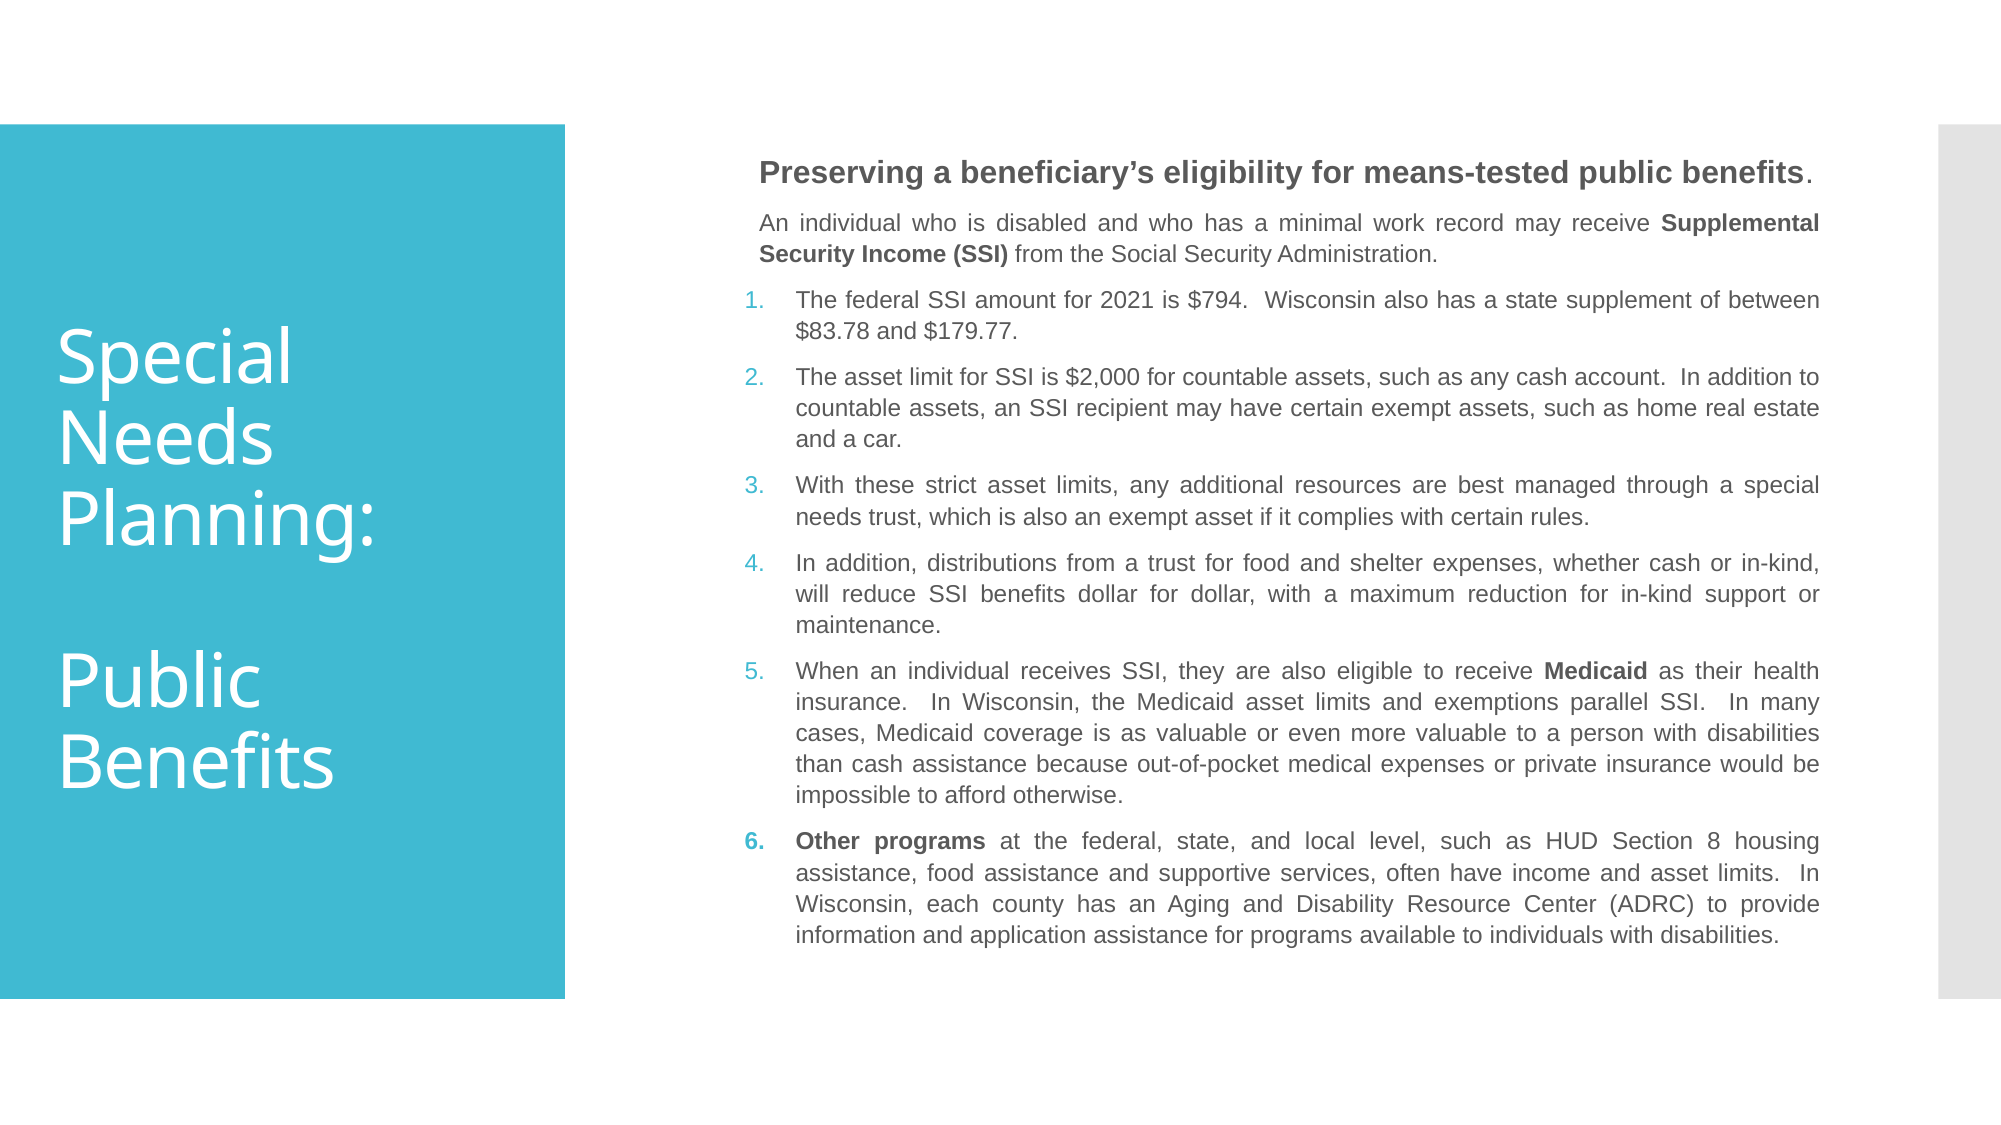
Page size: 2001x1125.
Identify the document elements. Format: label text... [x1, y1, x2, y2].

title Special Needs Planning: Public Benefits [41, 184, 525, 940]
list Preserving a beneficiary’s eligibility for means-tested public benefits. An individual who is disabled and who has a minimal work record may receive Supplemental Security Income (SSI) from the Social Security Administration. The federal SSI amount for 2021 is $794. Wisconsin also has a state supplement of between $83.78 and $179.77. The asset limit for SSI is $2,000 for countable assets, such as any cash account. In addition to countable assets, an SSI recipient may have certain exempt assets, such as home real estate and a car. With these strict asset limits, any additional resources are best managed through a special needs trust, which is also an exempt asset if it complies with certain rules. In addition, distributions from a trust for food and shelter expenses, whether cash or in-kind, will reduce SSI benefits dollar for dollar, with a maximum reduction for in-kind support or maintenance. When an individual receives SSI, they are also eligible to receive Medicaid as their health insurance. In Wisconsin, the Medicaid asset limits and exemptions parallel SSI. In many cases, Medicaid coverage is as valuable or even more valuable to a person with disabilities than cash assistance because out-of-pocket medical expenses or private insurance would be impossible to afford otherwise. Other programs at the federal, state, and local level, such as HUD Section 8 housing assistance, food assistance and supportive services, often have income and asset limits. In Wisconsin, each county has an Aging and Disability Resource Center (ADRC) to provide information and application assistance for programs available to individuals with disabilities. [634, 141, 1835, 982]
